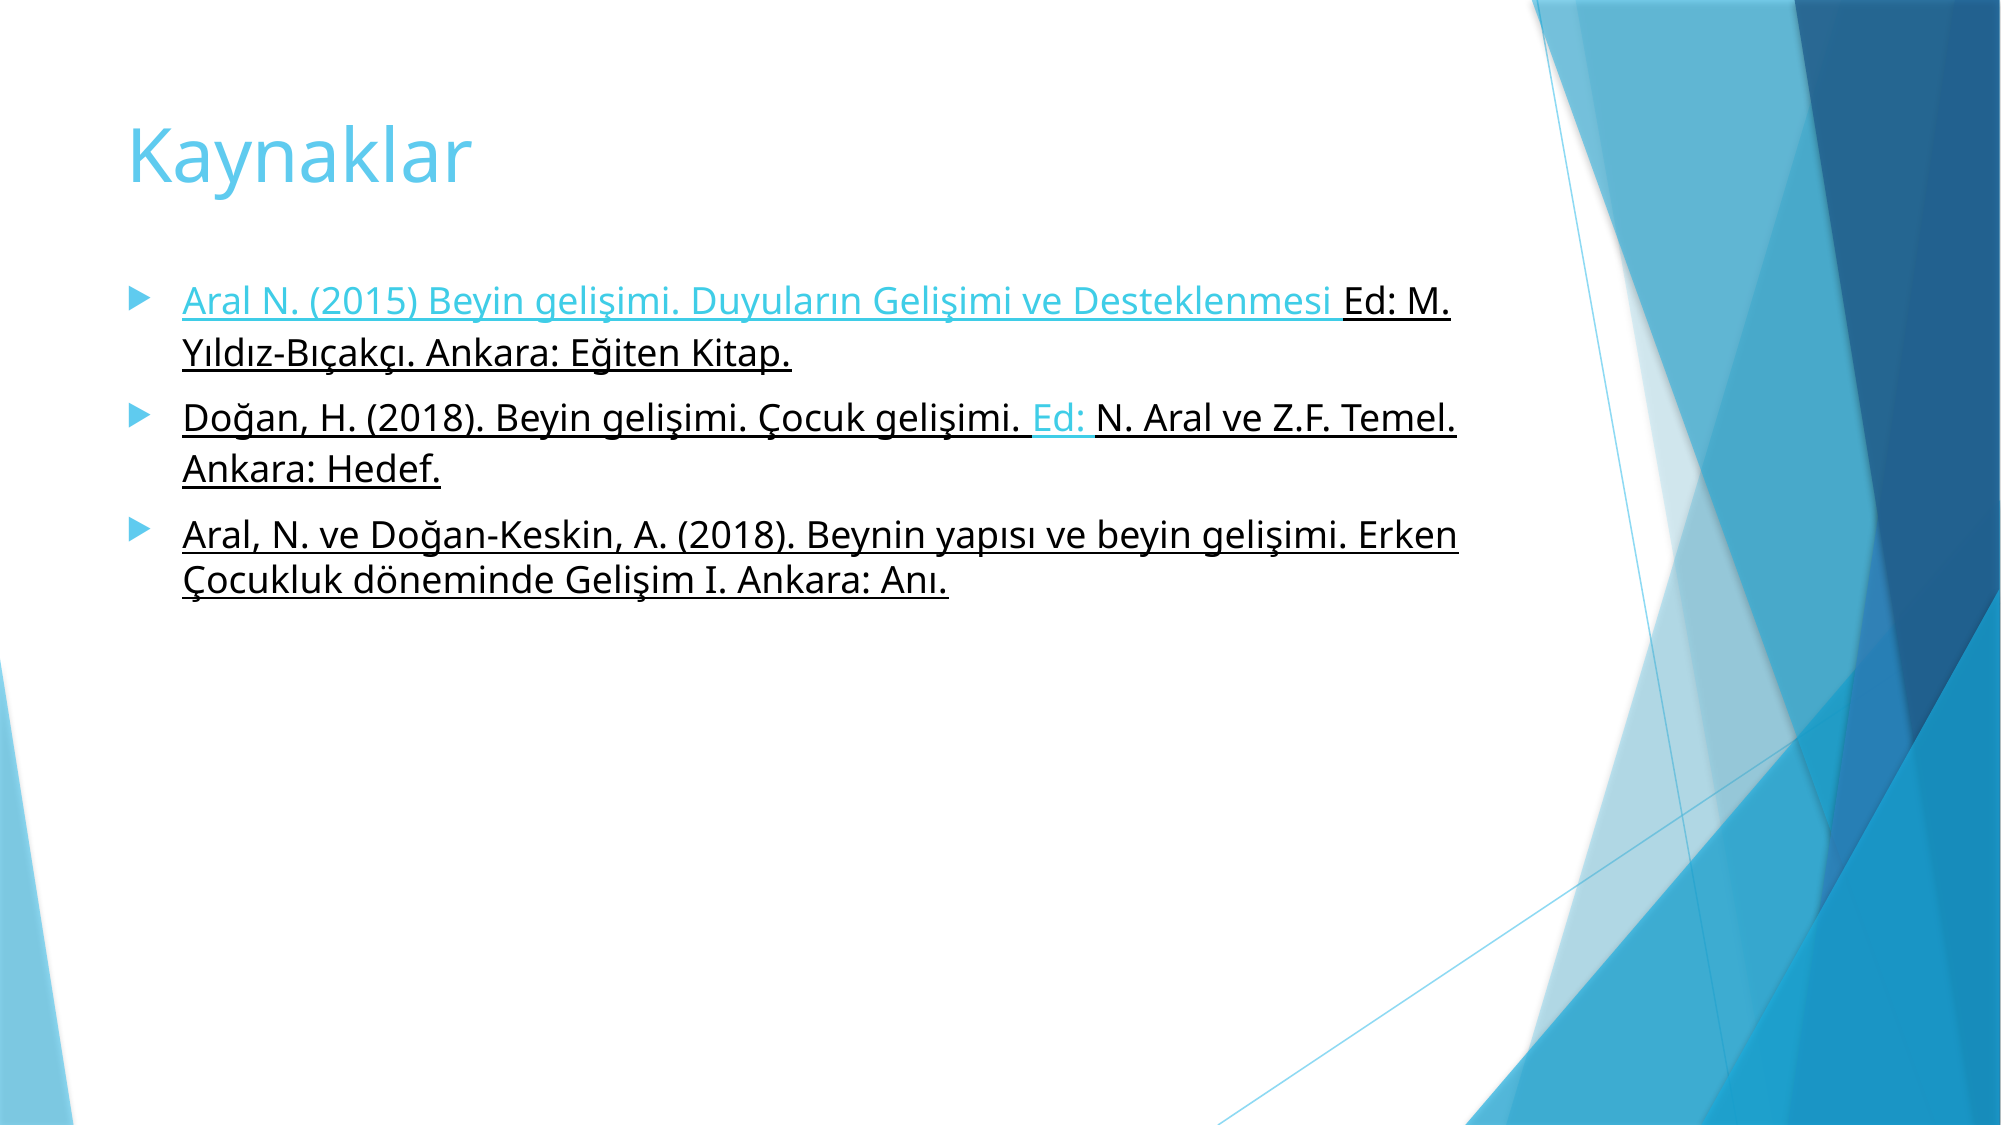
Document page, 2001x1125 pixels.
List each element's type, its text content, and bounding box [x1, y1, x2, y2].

title Kaynaklar [111, 99, 1522, 270]
list Aral N. (2015) Beyin gelişimi. Duyuların Gelişimi ve Desteklenmesi Ed: M. Yıldız-Bıçakçı. Ankara: Eğiten Kitap. Doğan, H. (2018). Beyin gelişimi. Çocuk gelişimi. Ed: N. Aral ve Z.F. Temel. Ankara: Hedef. Aral, N. ve Doğan-Keskin, A. (2018). Beynin yapısı ve beyin gelişimi. Erken Çocukluk döneminde Gelişim I. Ankara: Anı. [111, 270, 1522, 992]
